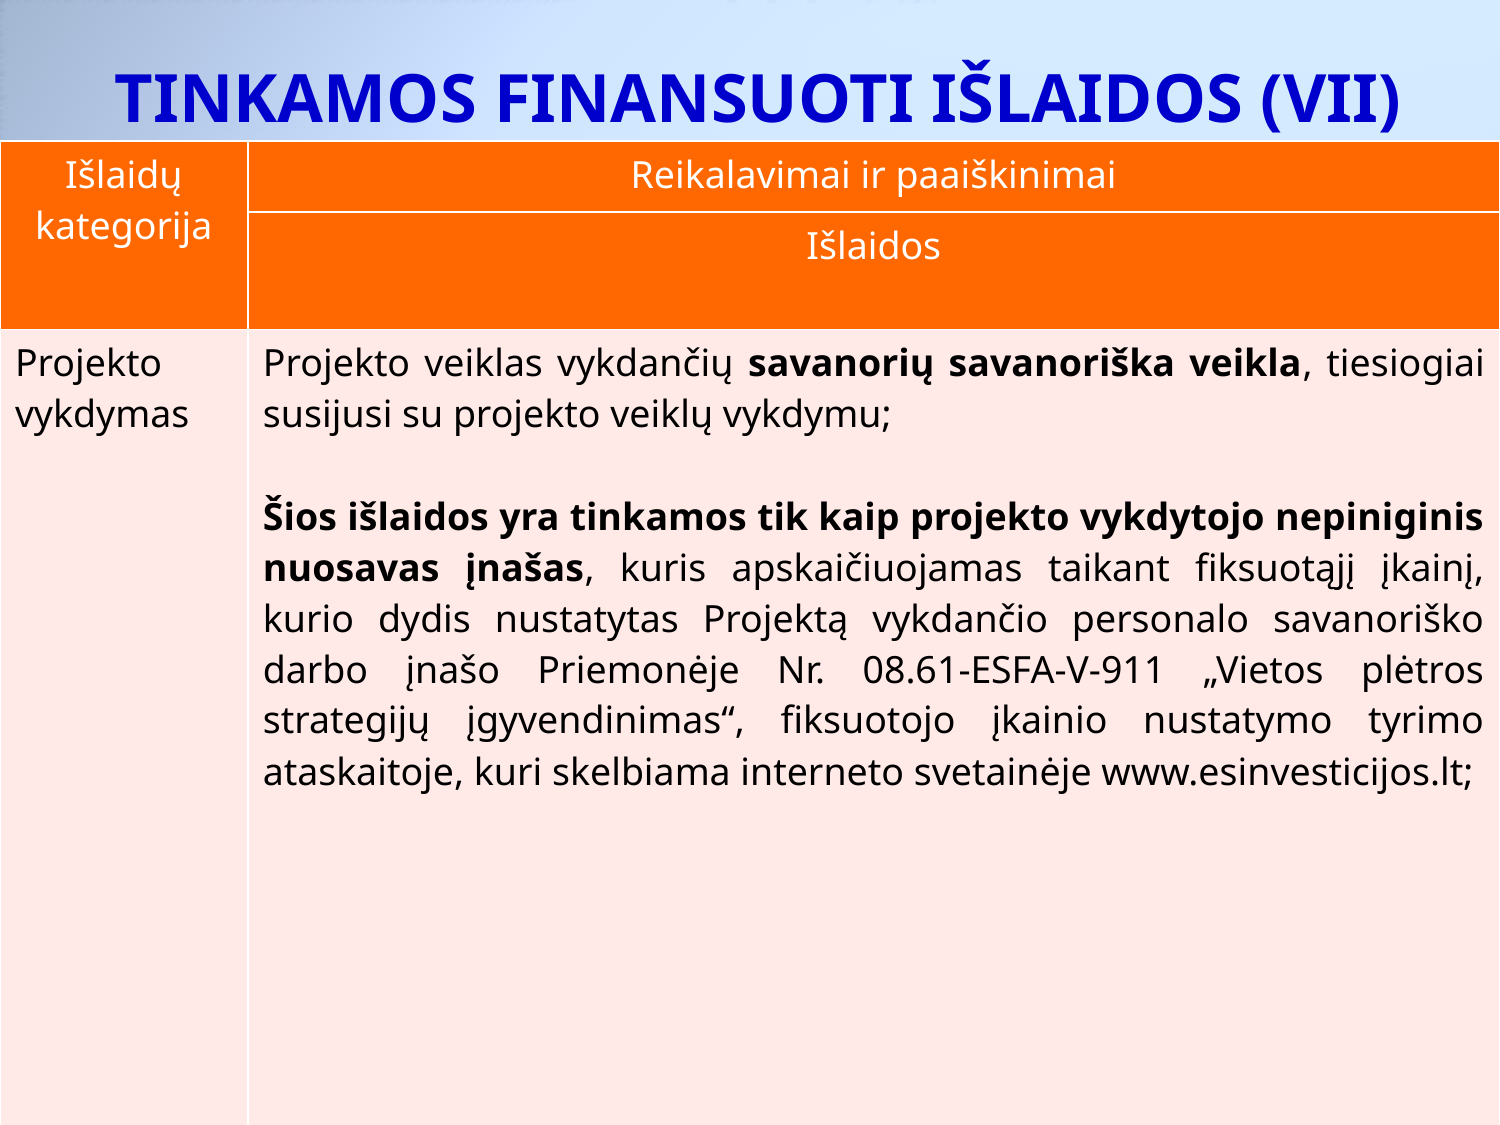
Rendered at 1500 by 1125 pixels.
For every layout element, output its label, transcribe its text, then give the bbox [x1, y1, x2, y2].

table_cell Projekto vykdymas [1, 330, 247, 1125]
title TINKAMOS FINANSUOTI IŠLAIDOS (VII) [100, 42, 1451, 140]
table_header Išlaidų kategorija [1, 142, 247, 329]
table_cell Išlaidos [249, 213, 1499, 329]
table_header Reikalavimai ir paaiškinimai [249, 142, 1499, 211]
table_cell Projekto veiklas vykdančių savanorių savanoriška veikla, tiesiogiai susijusi su projekto veiklų vykdymu; Šios išlaidos yra tinkamos tik kaip projekto vykdytojo nepiniginis nuosavas įnašas, kuris apskaičiuojamas taikant fiksuotąjį įkainį, kurio dydis nustatytas Projektą vykdančio personalo savanoriško darbo įnašo Priemonėje Nr. 08.61-ESFA-V-911 „Vietos plėtros strategijų įgyvendinimas“, fiksuotojo įkainio nustatymo tyrimo ataskaitoje, kuri skelbiama interneto svetainėje www.esinvesticijos.lt; [249, 330, 1499, 1125]
picture [0, 0, 1500, 140]
